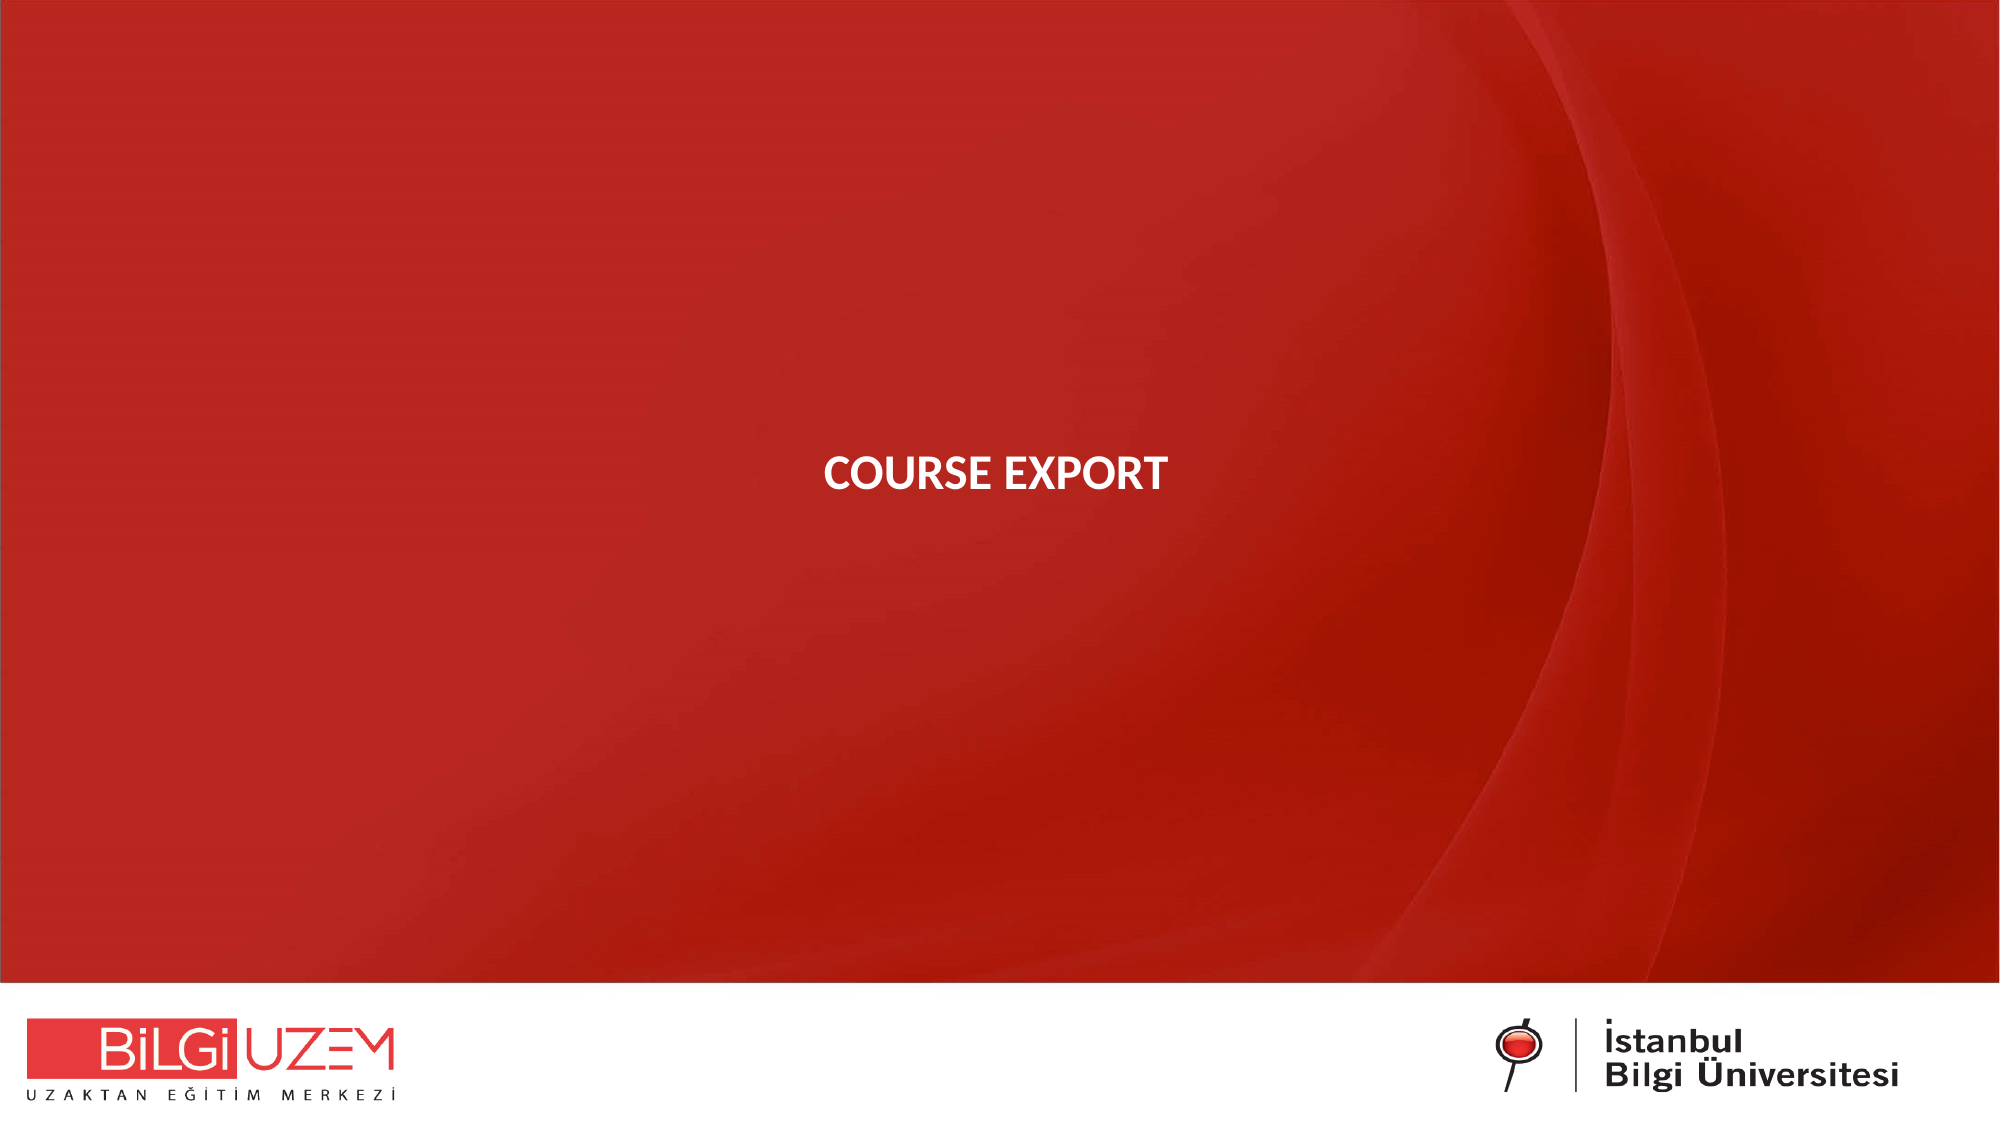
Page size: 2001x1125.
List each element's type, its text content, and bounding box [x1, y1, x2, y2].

text_box COURSE EXPORT [614, 432, 1390, 508]
picture [0, 0, 2000, 1123]
